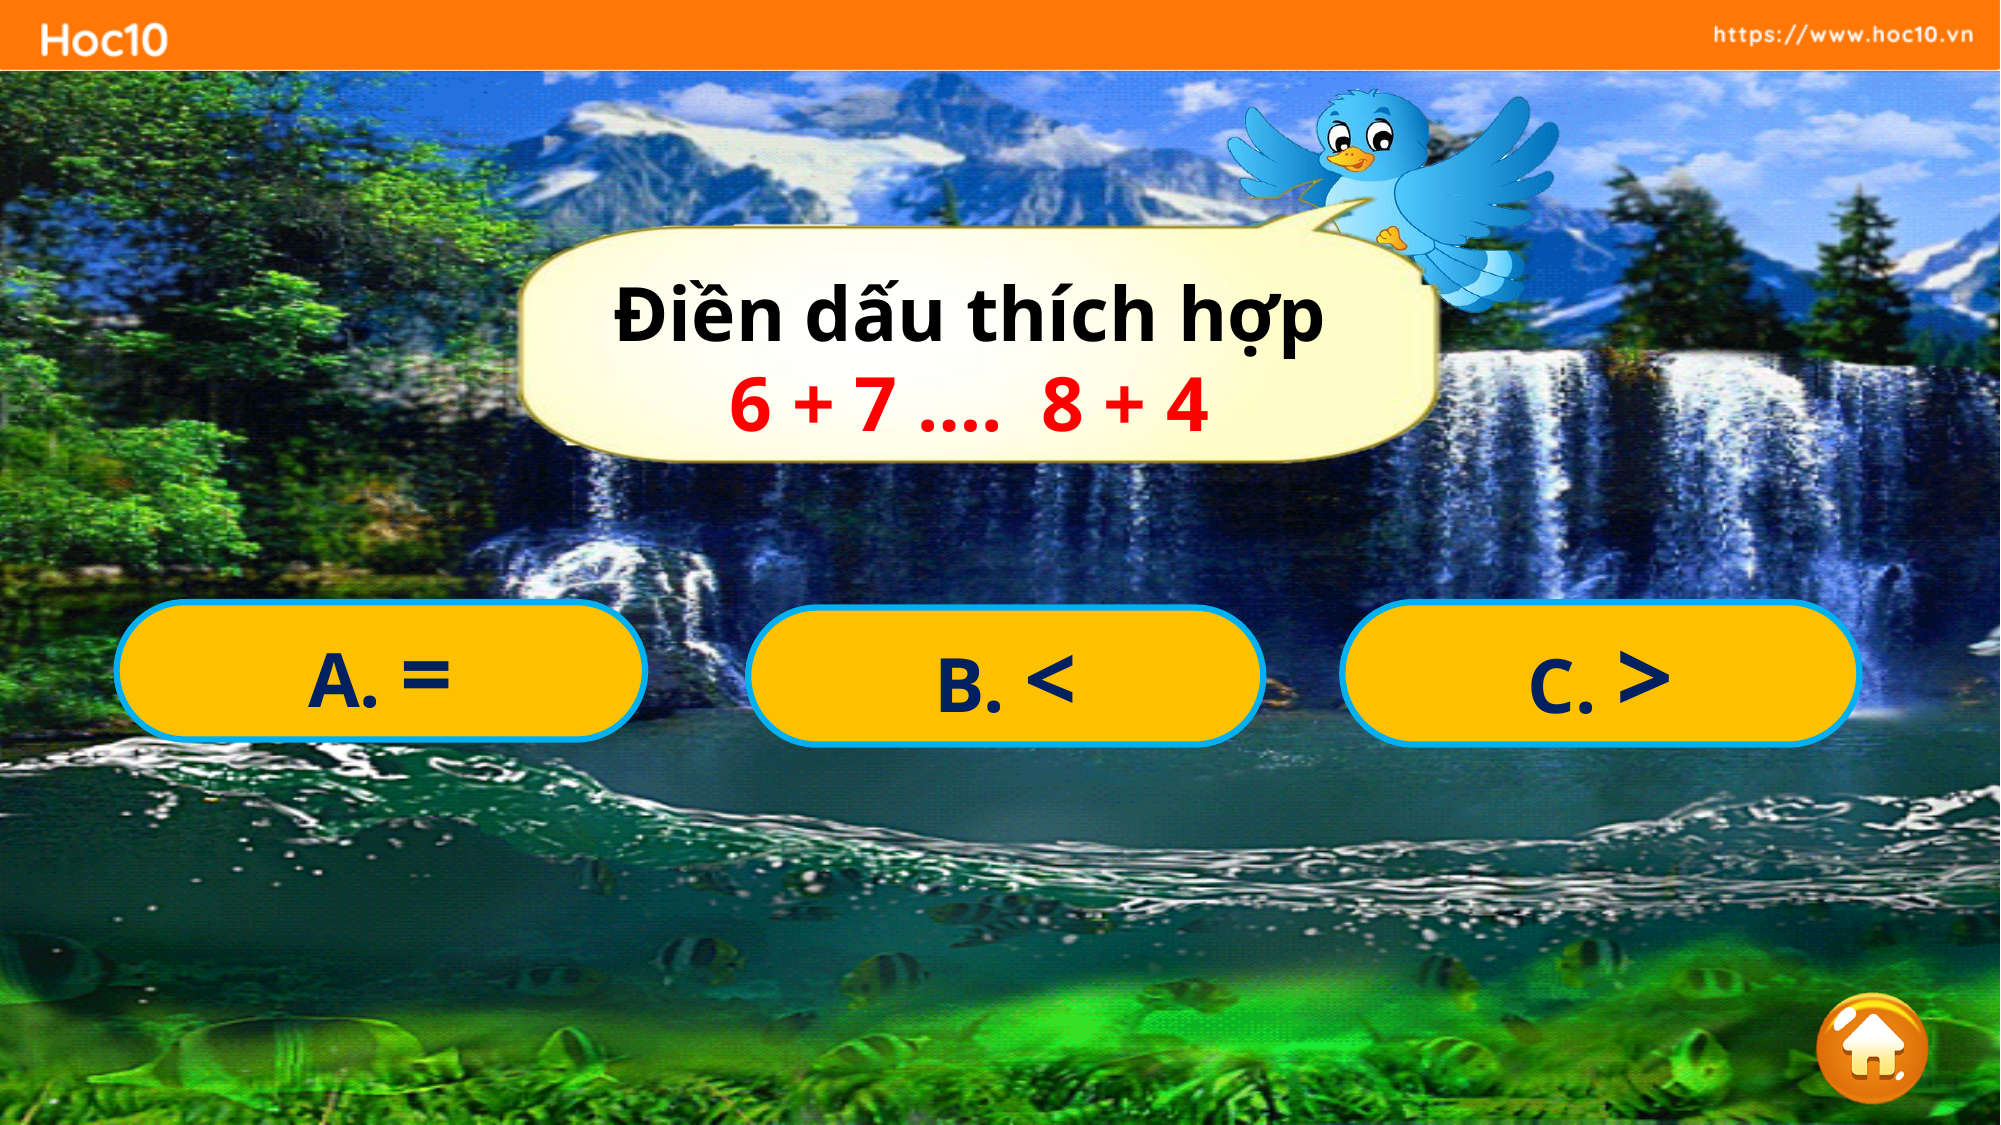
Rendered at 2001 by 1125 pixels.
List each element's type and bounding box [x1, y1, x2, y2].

text_box [506, 71, 1573, 479]
picture [0, 0, 2001, 1125]
